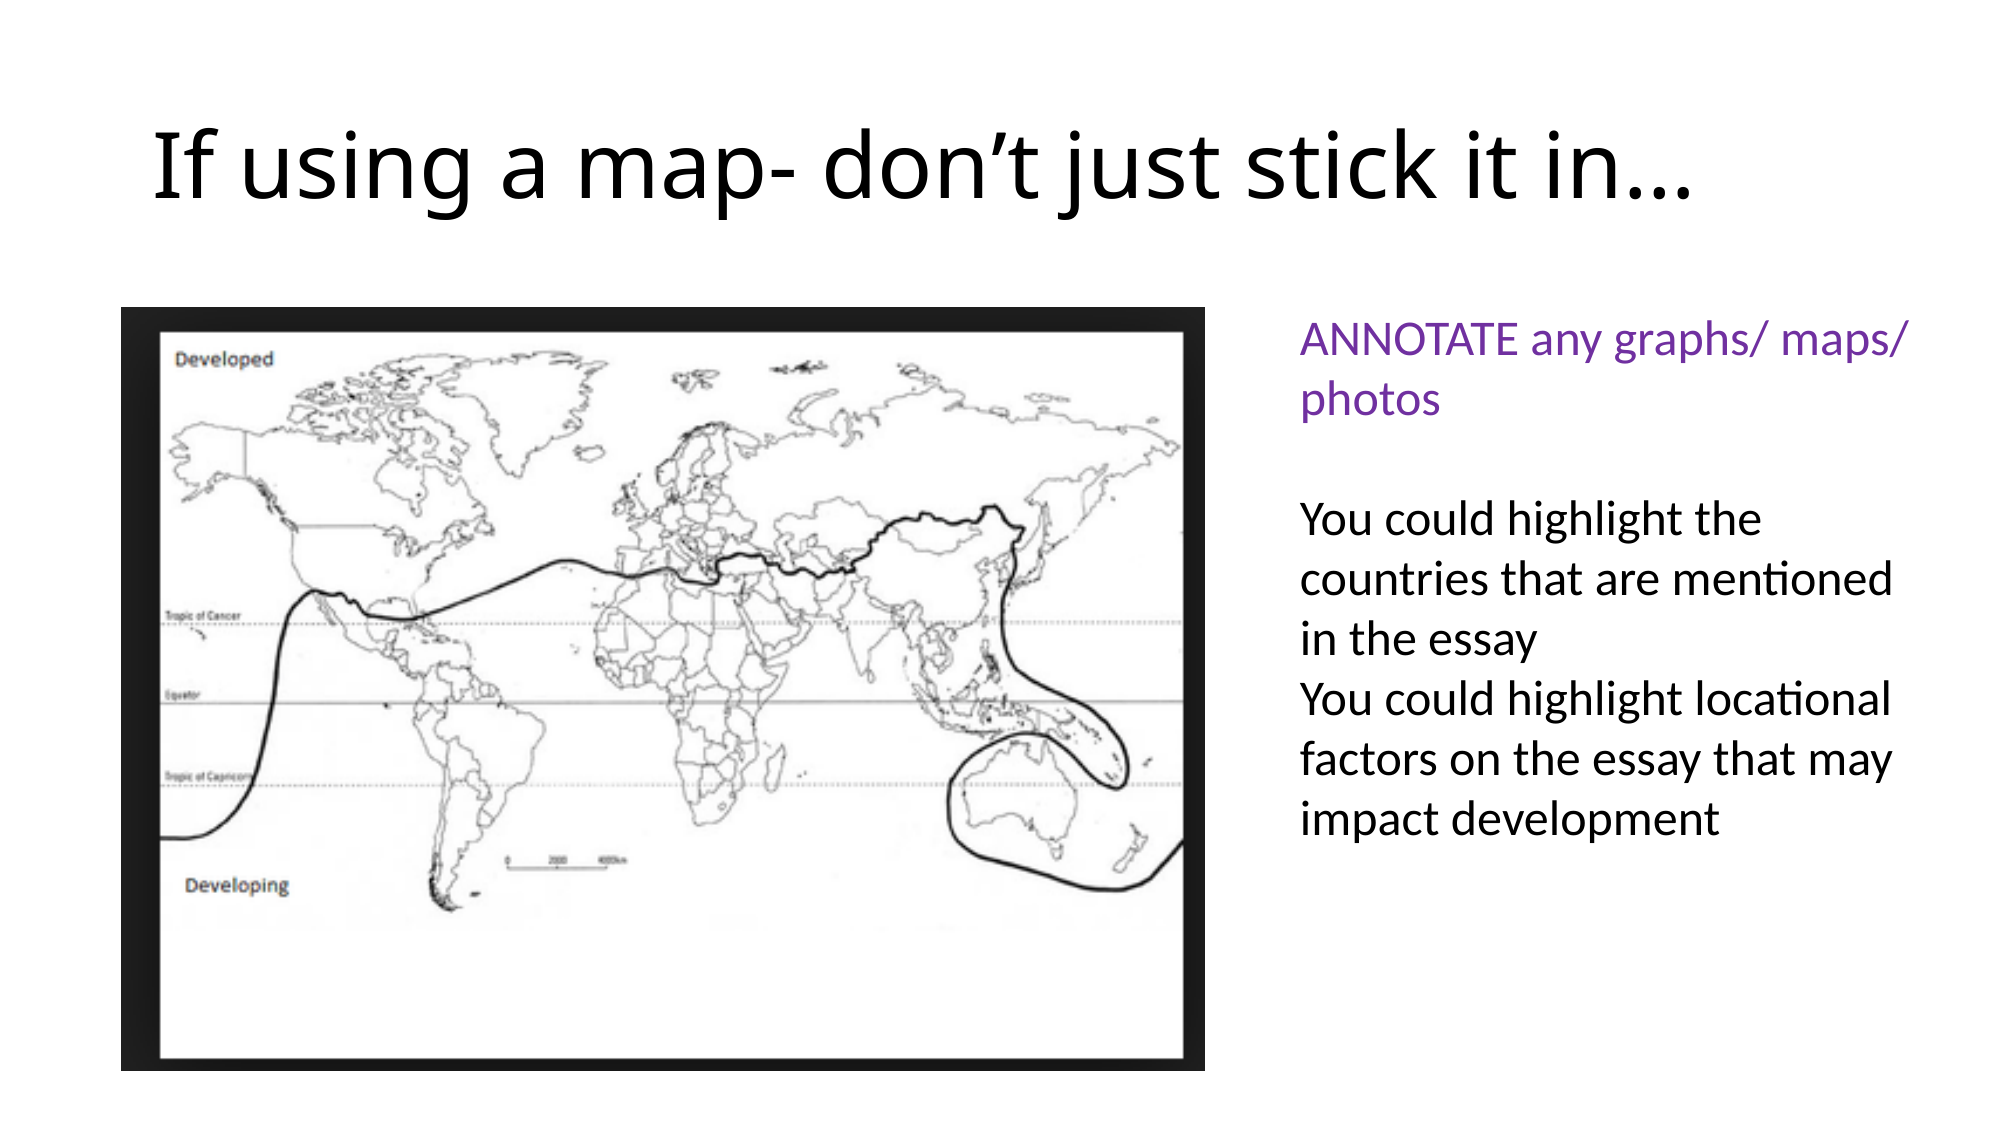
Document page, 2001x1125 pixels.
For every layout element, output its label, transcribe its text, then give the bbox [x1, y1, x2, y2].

title If using a map- don’t just stick it in… [137, 59, 1863, 278]
text_box ANNOTATE any graphs/ maps/ photos You could highlight the countries that are mentioned in the essay You could highlight locational factors on the essay that may impact development [1285, 298, 1952, 853]
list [121, 307, 1205, 1071]
